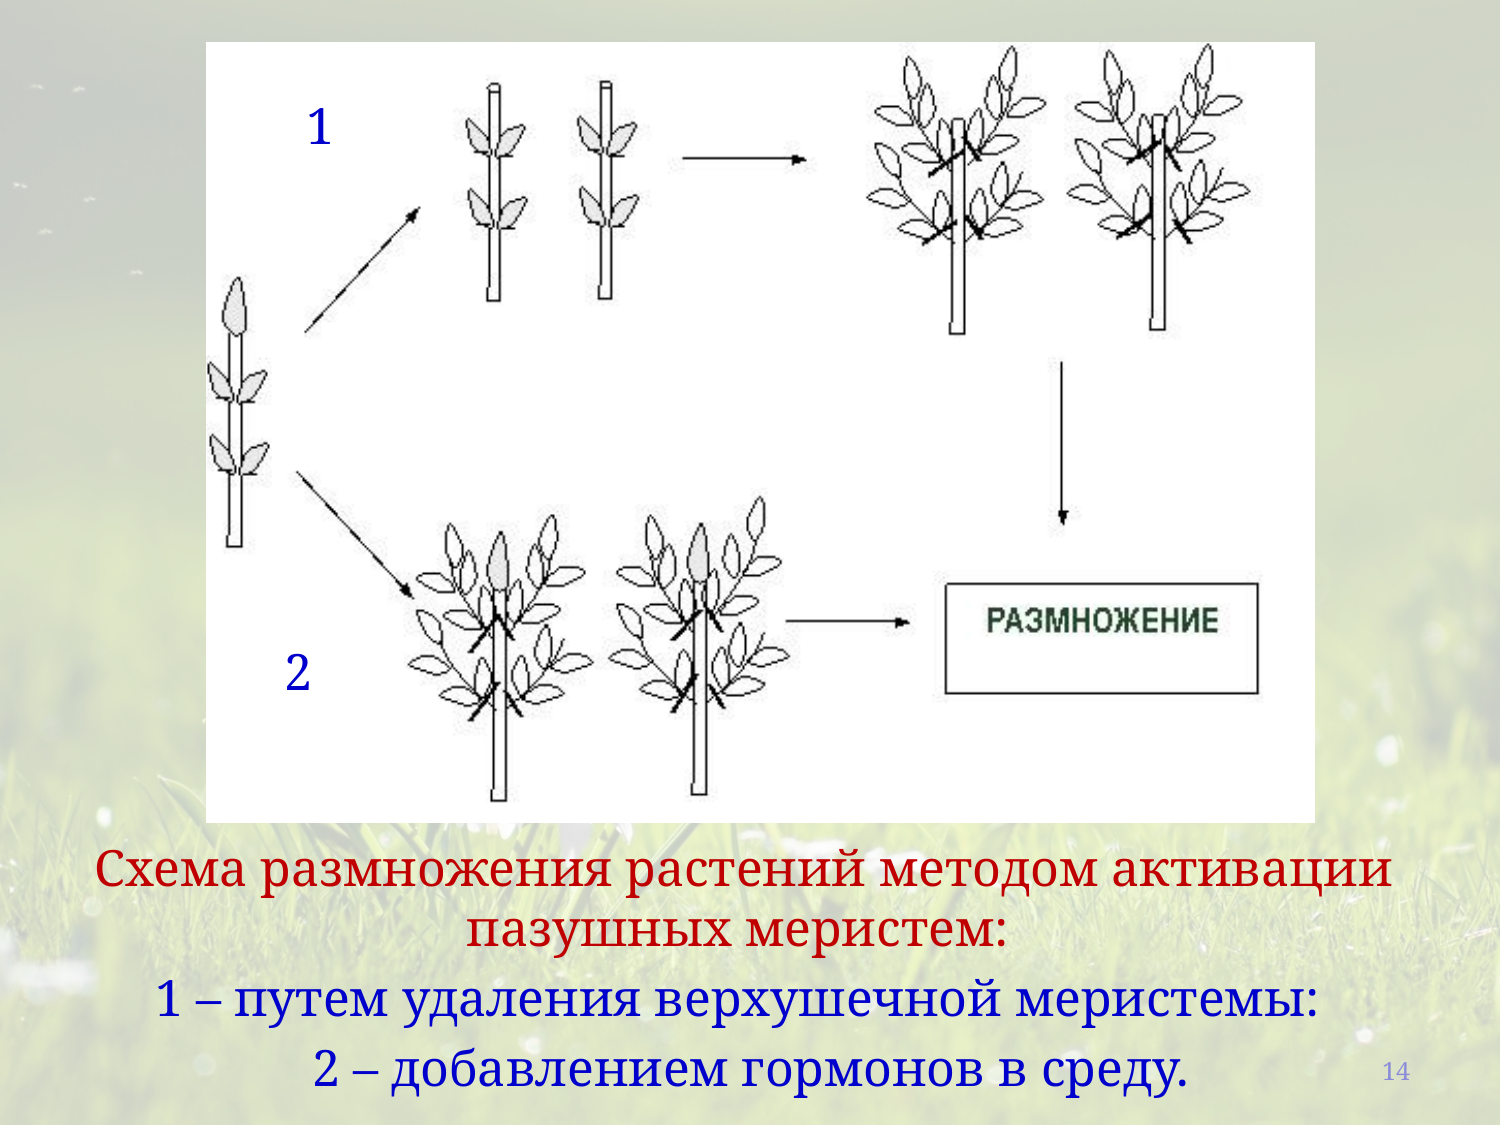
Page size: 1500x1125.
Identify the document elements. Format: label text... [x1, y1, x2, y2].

slide_number 14 [1074, 1042, 1425, 1103]
list Схема размножения растений методом активации пазушных меристем: 1 – путем удаления верхушечной меристемы: 2 – добавлением гормонов в среду. [17, 828, 1471, 1124]
picture [206, 42, 1315, 823]
